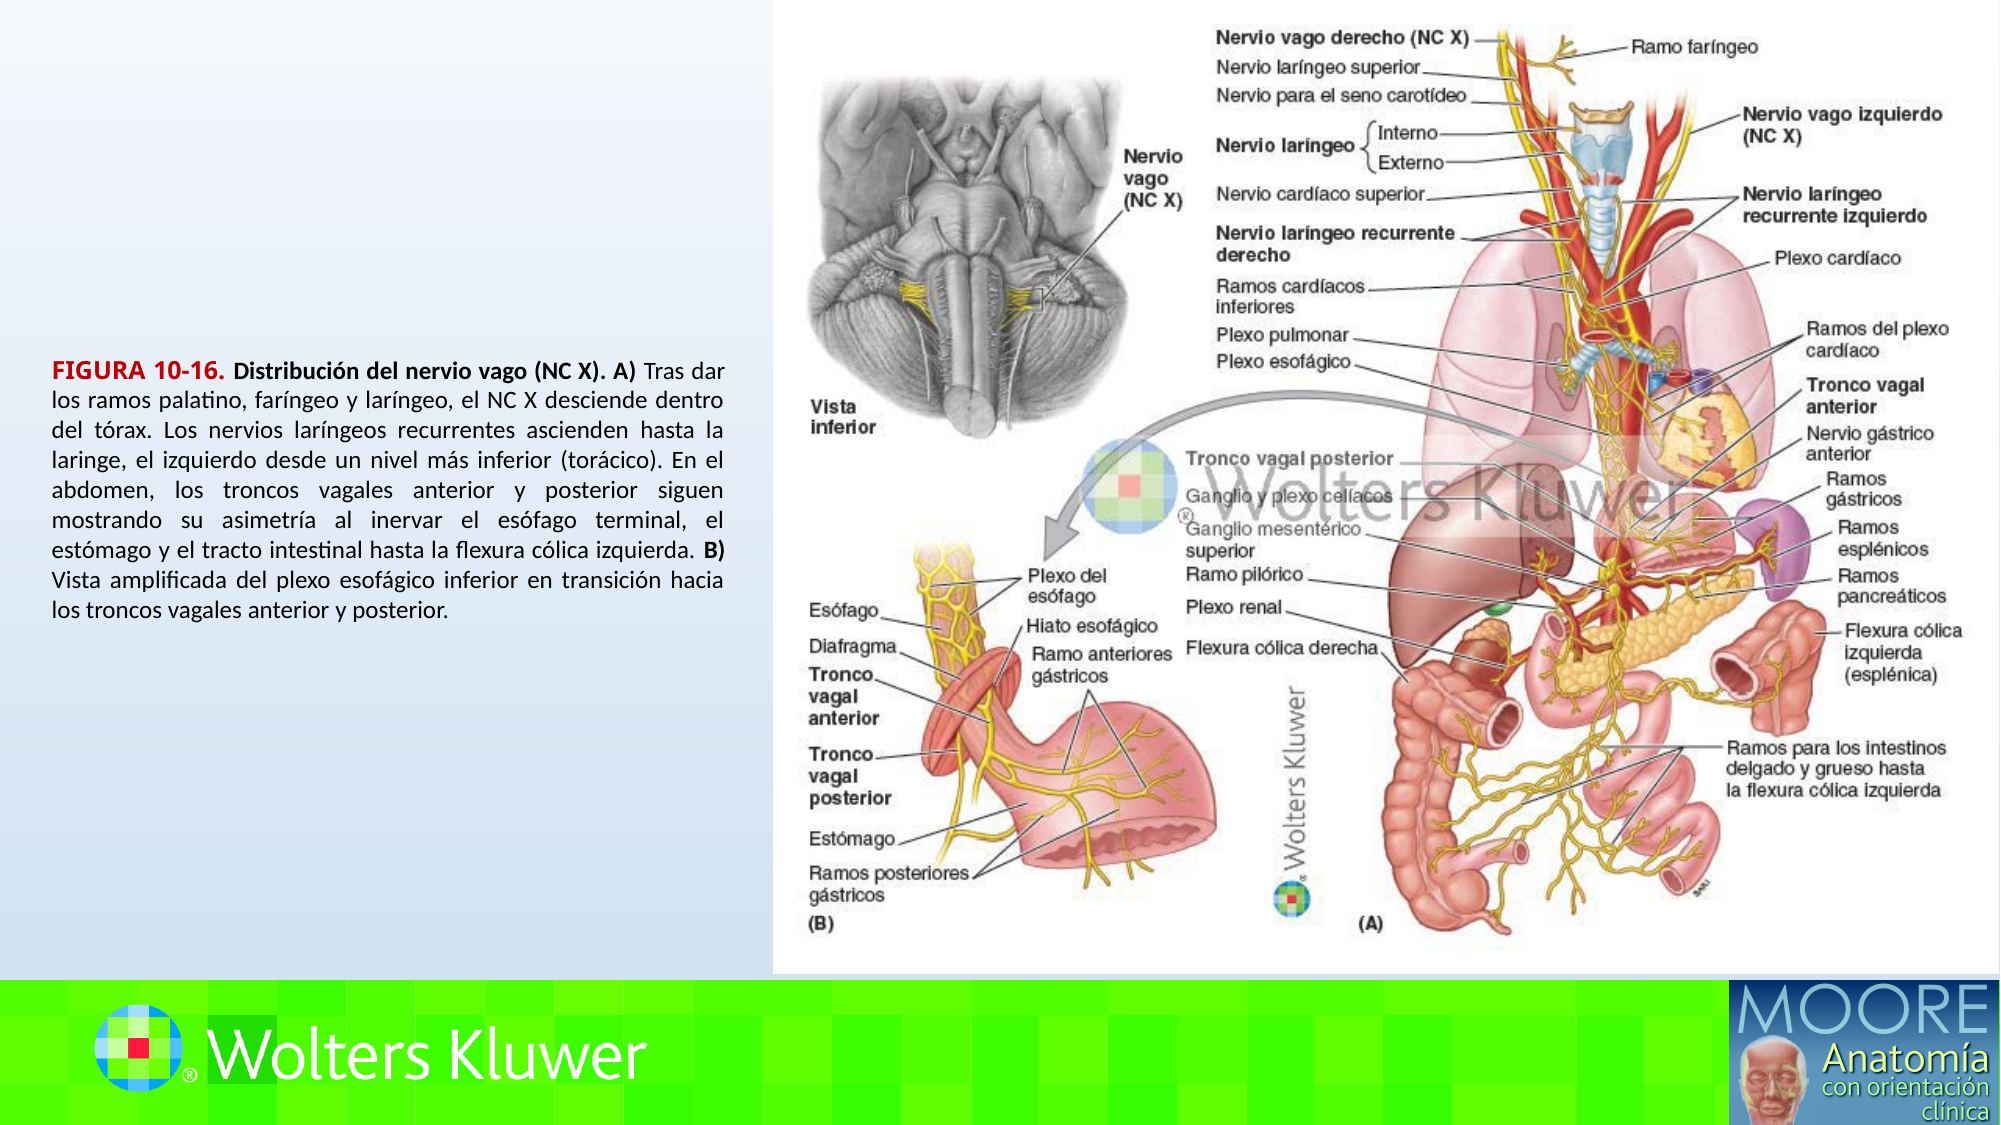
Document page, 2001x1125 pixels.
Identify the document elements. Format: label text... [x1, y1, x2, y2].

picture [773, 0, 1999, 974]
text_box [0, 980, 2000, 1125]
text_box FIGURA 10-16. Distribución del nervio vago (NC X). A) Tras dar los ramos palatino, faríngeo y laríngeo, el NC X desciende dentro del tórax. Los nervios laríngeos recurrentes ascienden hasta la laringe, el izquierdo desde un nivel más inferior (torácico). En el abdomen, los troncos vagales anterior y posterior siguen mostrando su asimetría al inervar el esófago terminal, el estómago y el tracto intestinal hasta la flexura cólica izquierda. B) Vista amplificada del plexo esofágico inferior en transición hacia los troncos vagales anterior y posterior. [36, 346, 741, 631]
